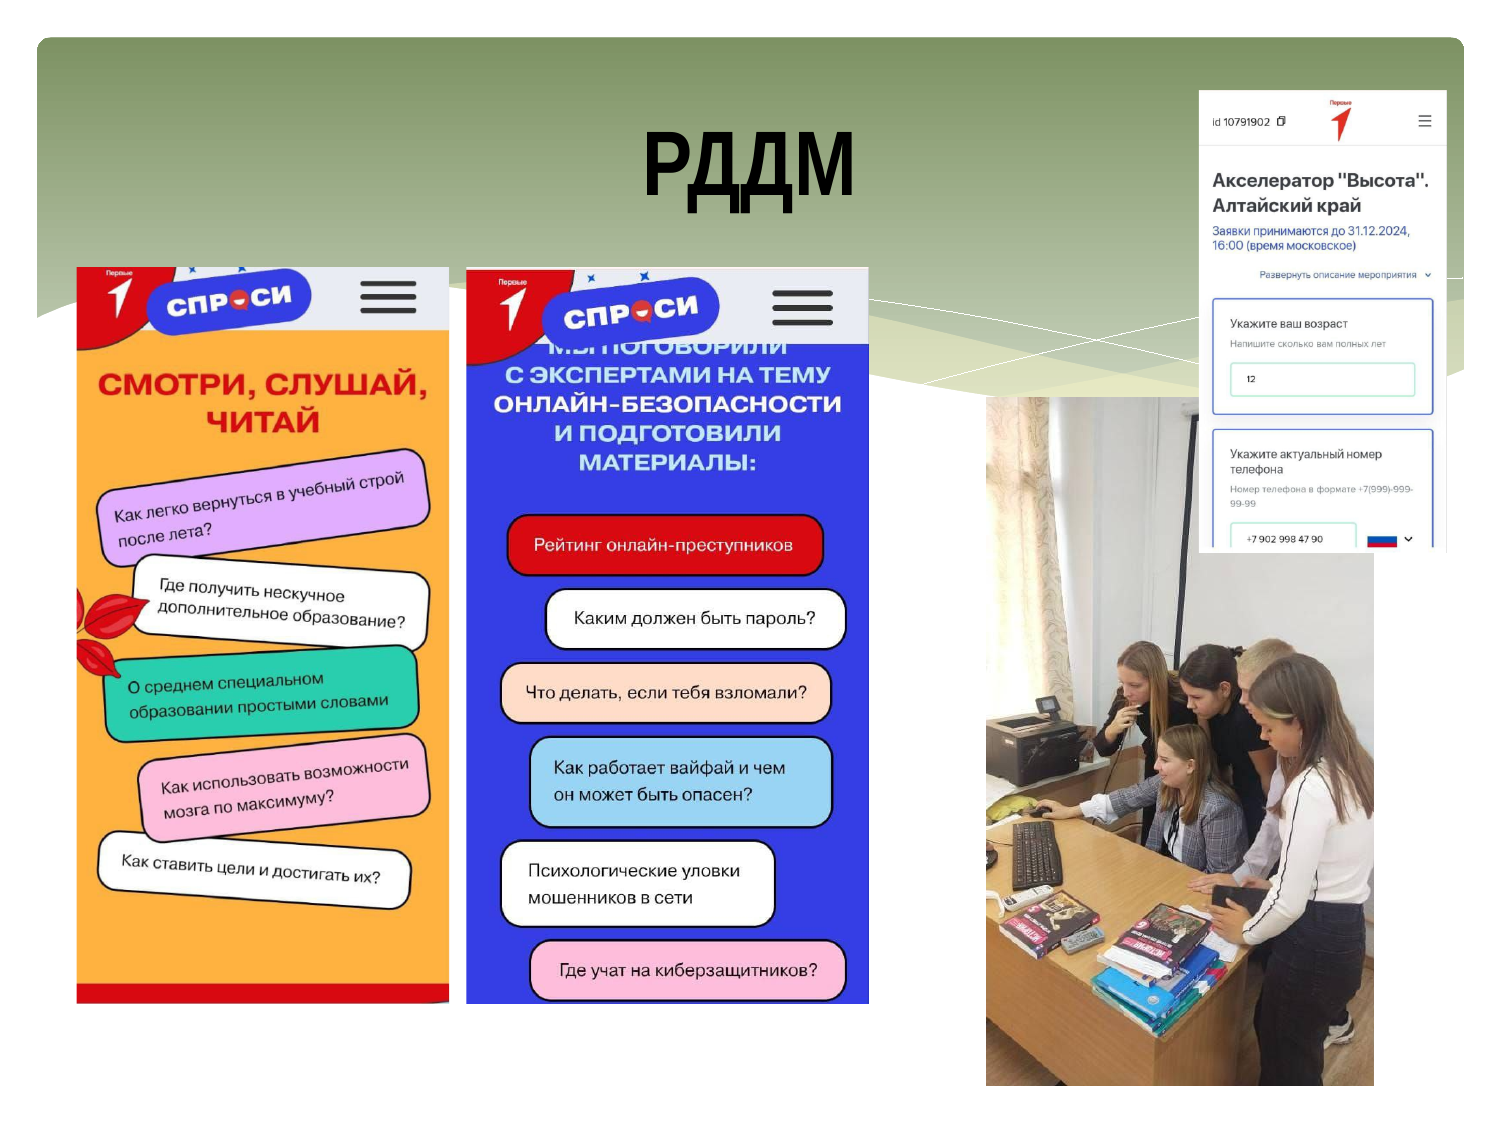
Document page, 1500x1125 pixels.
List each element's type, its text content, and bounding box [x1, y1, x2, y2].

title РДДМ [75, 55, 1425, 261]
picture [466, 266, 870, 1005]
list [1198, 89, 1448, 554]
picture [76, 266, 450, 1005]
picture [985, 396, 1374, 1086]
